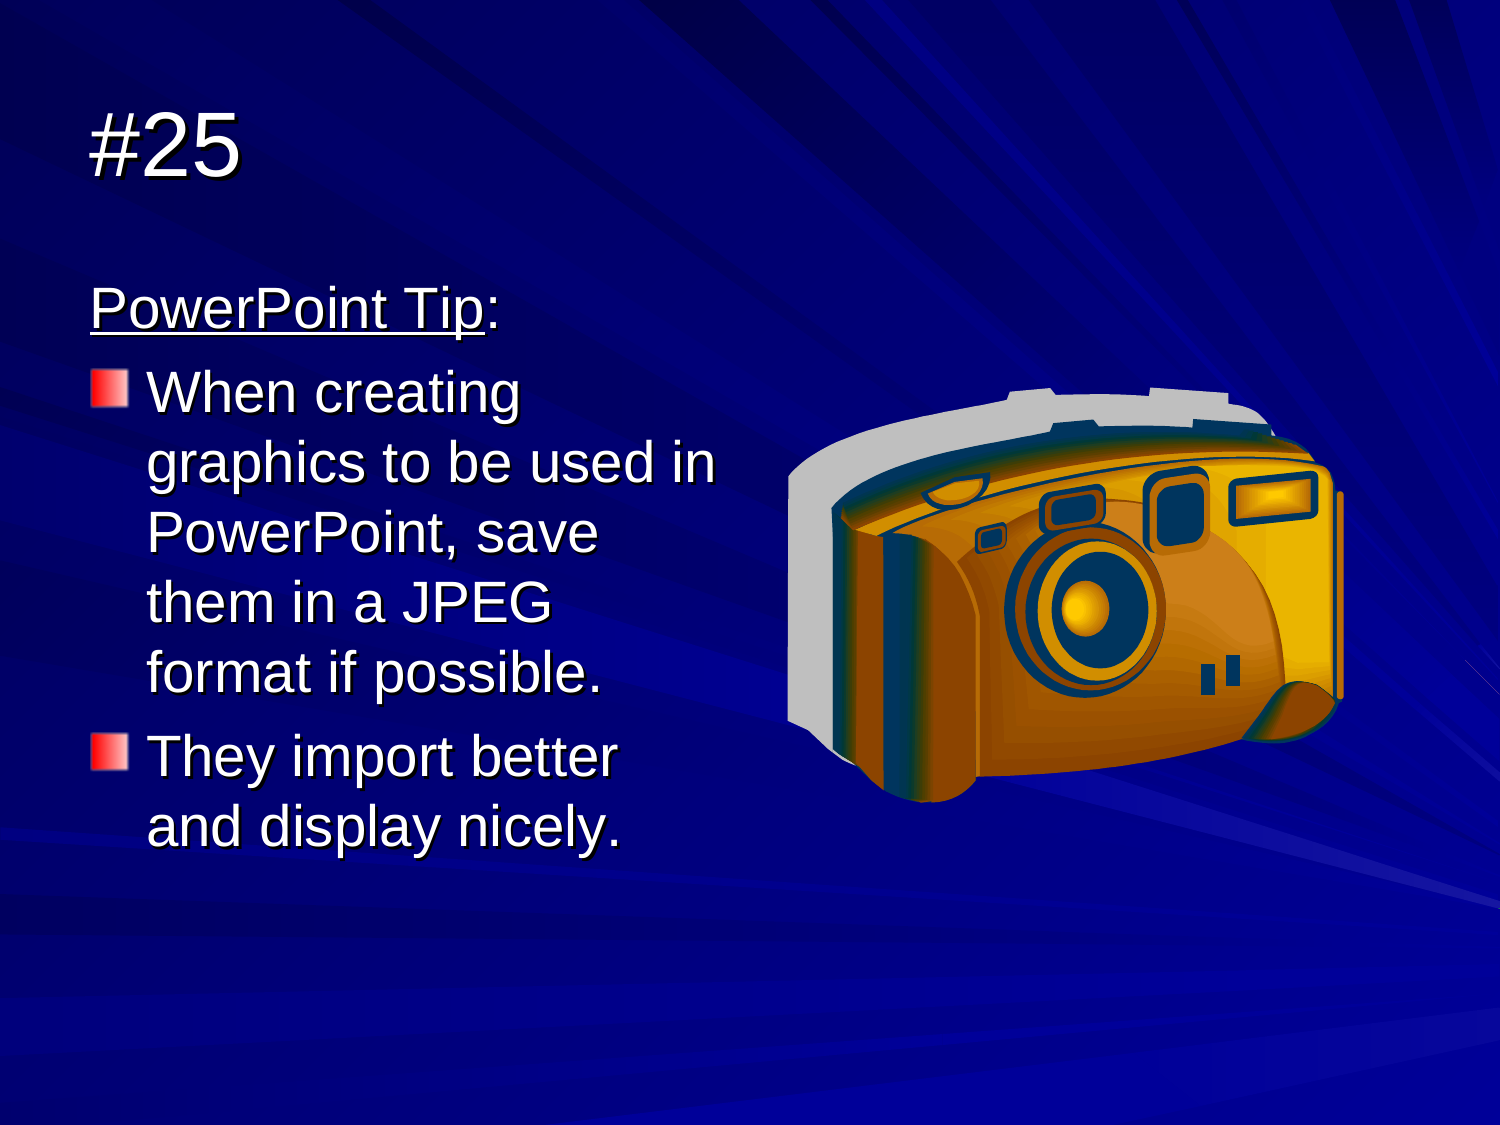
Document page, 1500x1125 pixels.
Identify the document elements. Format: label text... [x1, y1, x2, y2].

picture [89, 731, 134, 775]
list PowerPoint Tip: When creating graphics to be used in PowerPoint, save them in a JPEG format if possible. They import better and display nicely. [75, 262, 738, 1006]
picture [89, 367, 134, 412]
title #25 [75, 45, 1425, 233]
picture [787, 387, 1344, 809]
